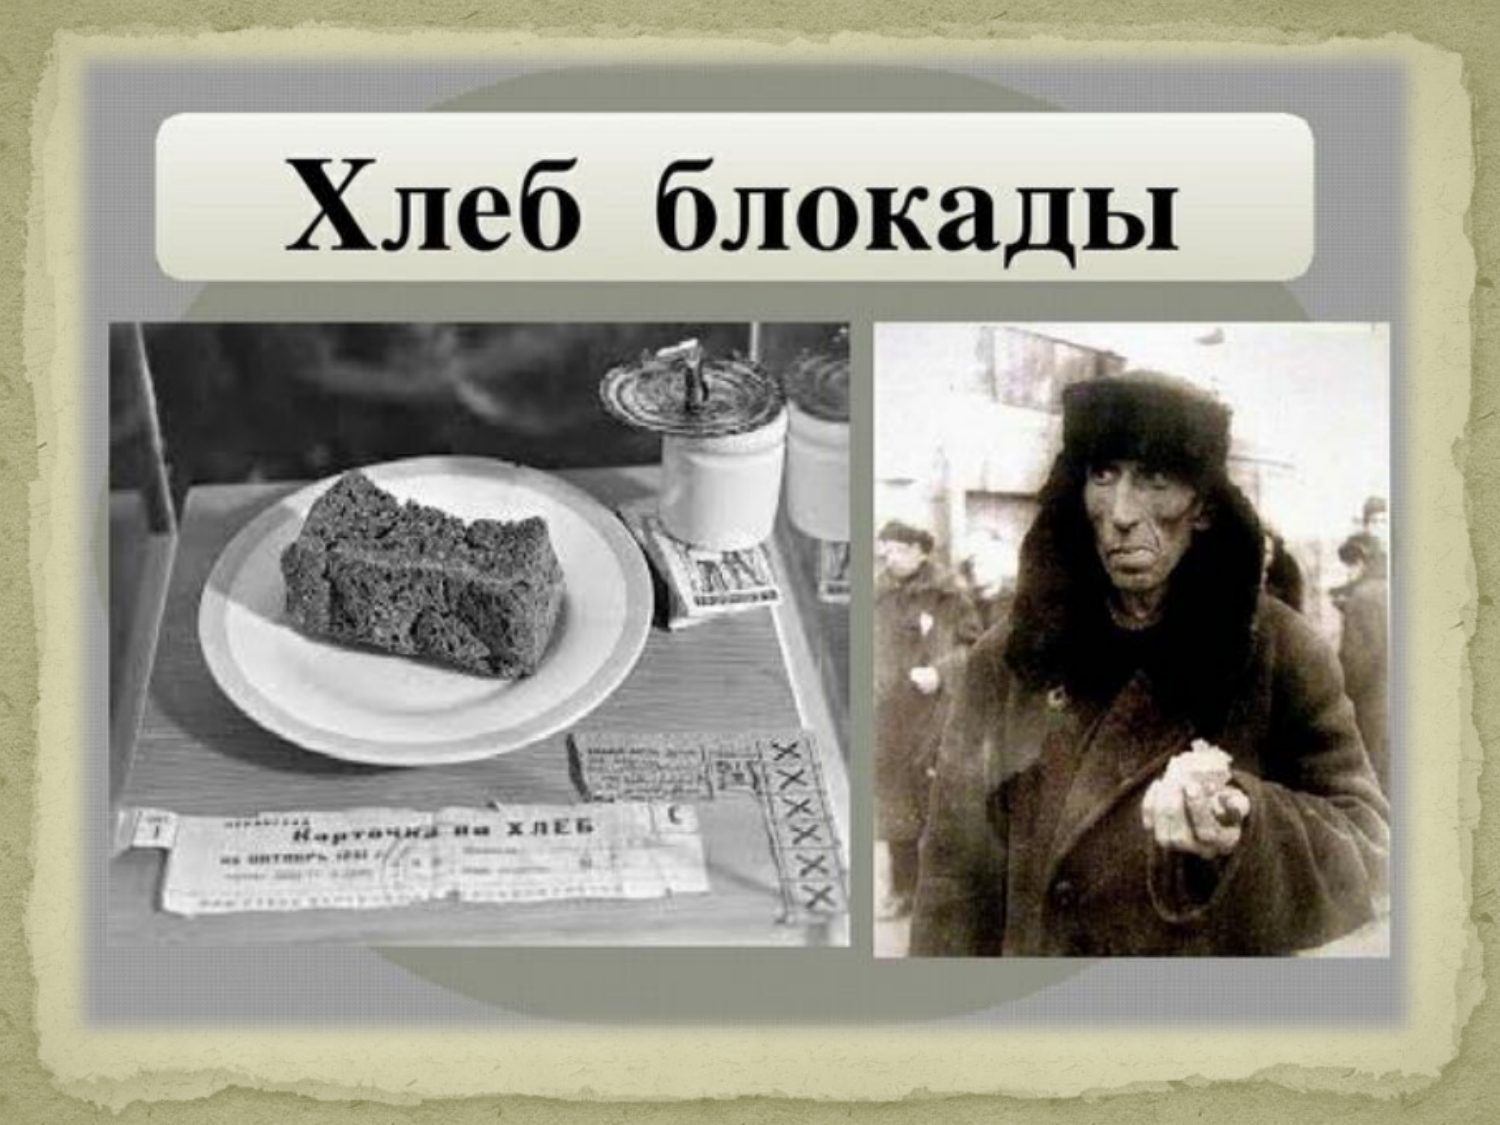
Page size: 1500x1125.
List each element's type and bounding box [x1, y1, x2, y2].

picture [64, 42, 1426, 1047]
